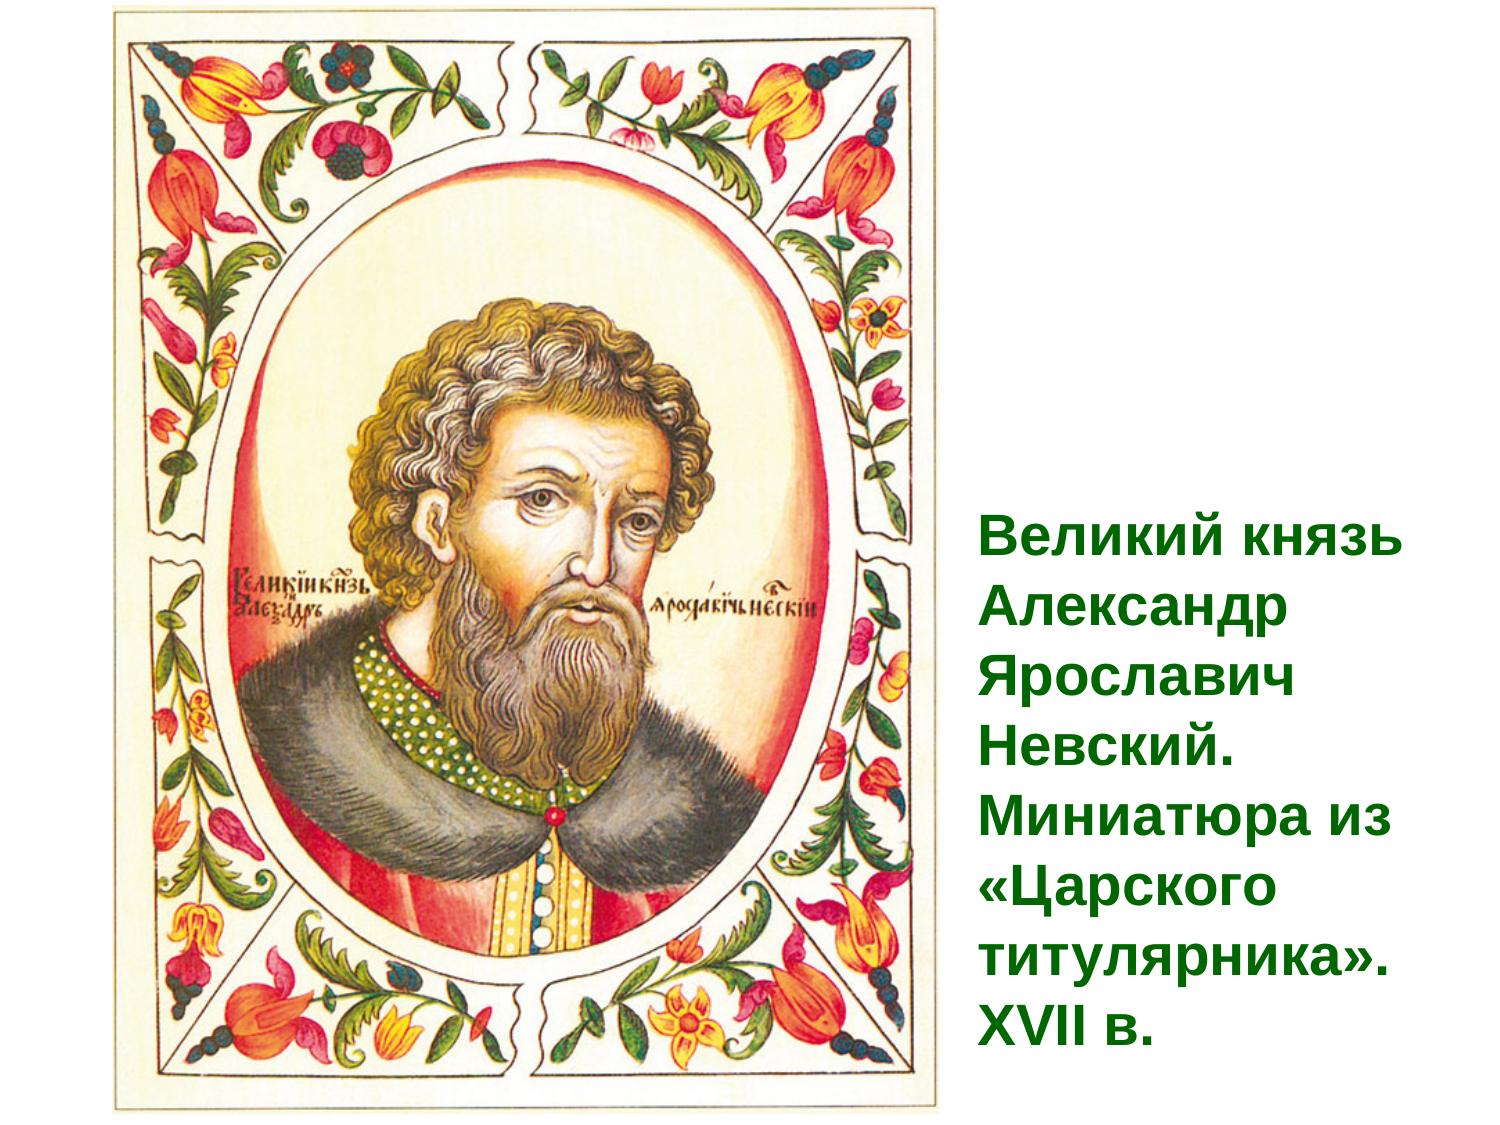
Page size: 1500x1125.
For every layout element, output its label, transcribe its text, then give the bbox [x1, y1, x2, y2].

text_box Великий князь Александр Ярославич Невский. Миниатюра из «Царского титулярника». XVII в. [962, 489, 1436, 1065]
picture [111, 5, 940, 1114]
